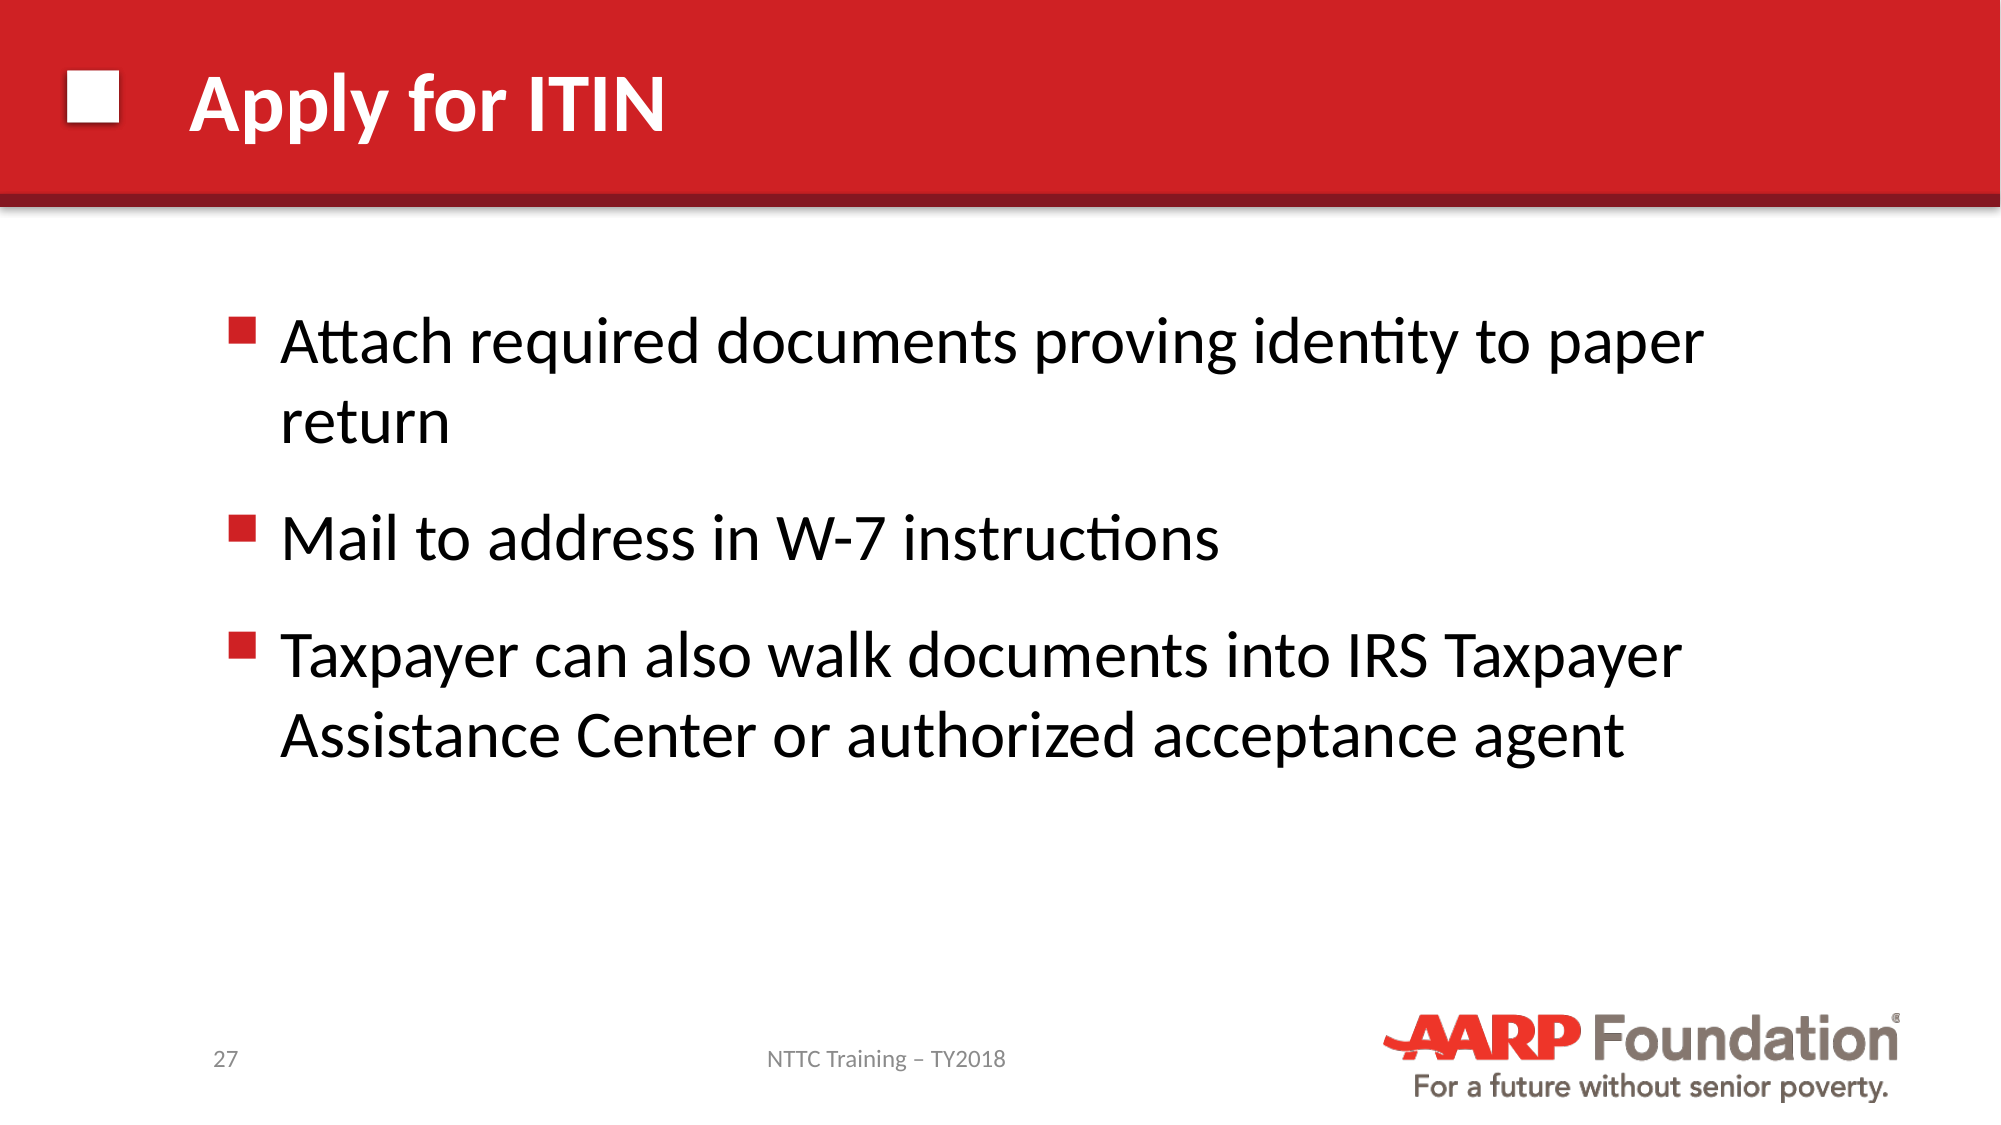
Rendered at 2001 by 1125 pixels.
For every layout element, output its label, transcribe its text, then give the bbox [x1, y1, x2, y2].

footer NTTC Training – TY2018 [570, 1027, 1204, 1088]
list Attach required documents proving identity to paper return Mail to address in W-7 instructions Taxpayer can also walk documents into IRS Taxpayer Assistance Center or authorized acceptance agent [209, 288, 1810, 949]
title Apply for ITIN [174, 4, 1775, 193]
slide_number 27 [99, 1027, 254, 1088]
